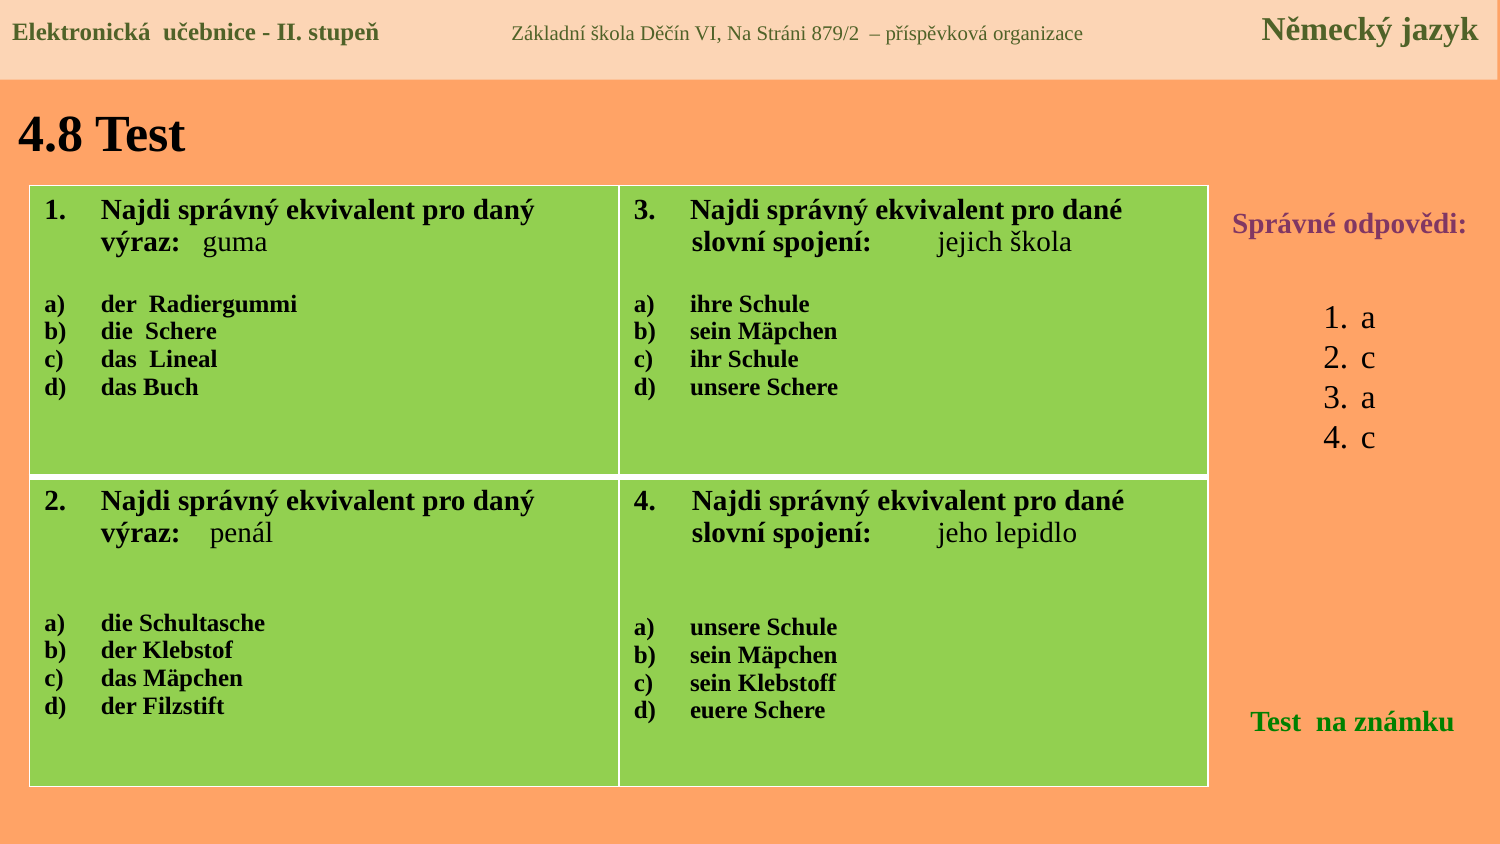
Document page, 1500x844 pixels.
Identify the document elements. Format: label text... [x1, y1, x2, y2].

table_header Najdi správný ekvivalent pro dané slovní spojení: jejich škola ihre Schule sein Mäpchen ihr Schule unsere Schere [620, 186, 1207, 474]
text_box a c a c [1308, 247, 1392, 543]
text_box Elektronická učebnice - II. stupeň Základní škola Děčín VI, Na Stráni 879/2 – příspěvková organizace Německý jazyk [0, 0, 1498, 80]
text_box Test na známku [1235, 694, 1472, 745]
title 4.8 Test [3, 81, 482, 180]
table_cell 4. Najdi správný ekvivalent pro dané slovní spojení: jeho lepidlo unsere Schule sein Mäpchen sein Klebstoff euere Schere [620, 480, 1207, 786]
table_cell Najdi správný ekvivalent pro daný výraz: penál die Schultasche der Klebstof das Mäpchen der Filzstift [30, 480, 618, 786]
table_header Najdi správný ekvivalent pro daný výraz: guma der Radiergummi die Schere das Lineal das Buch [30, 186, 618, 474]
text_box Správné odpovědi: [1209, 197, 1492, 248]
